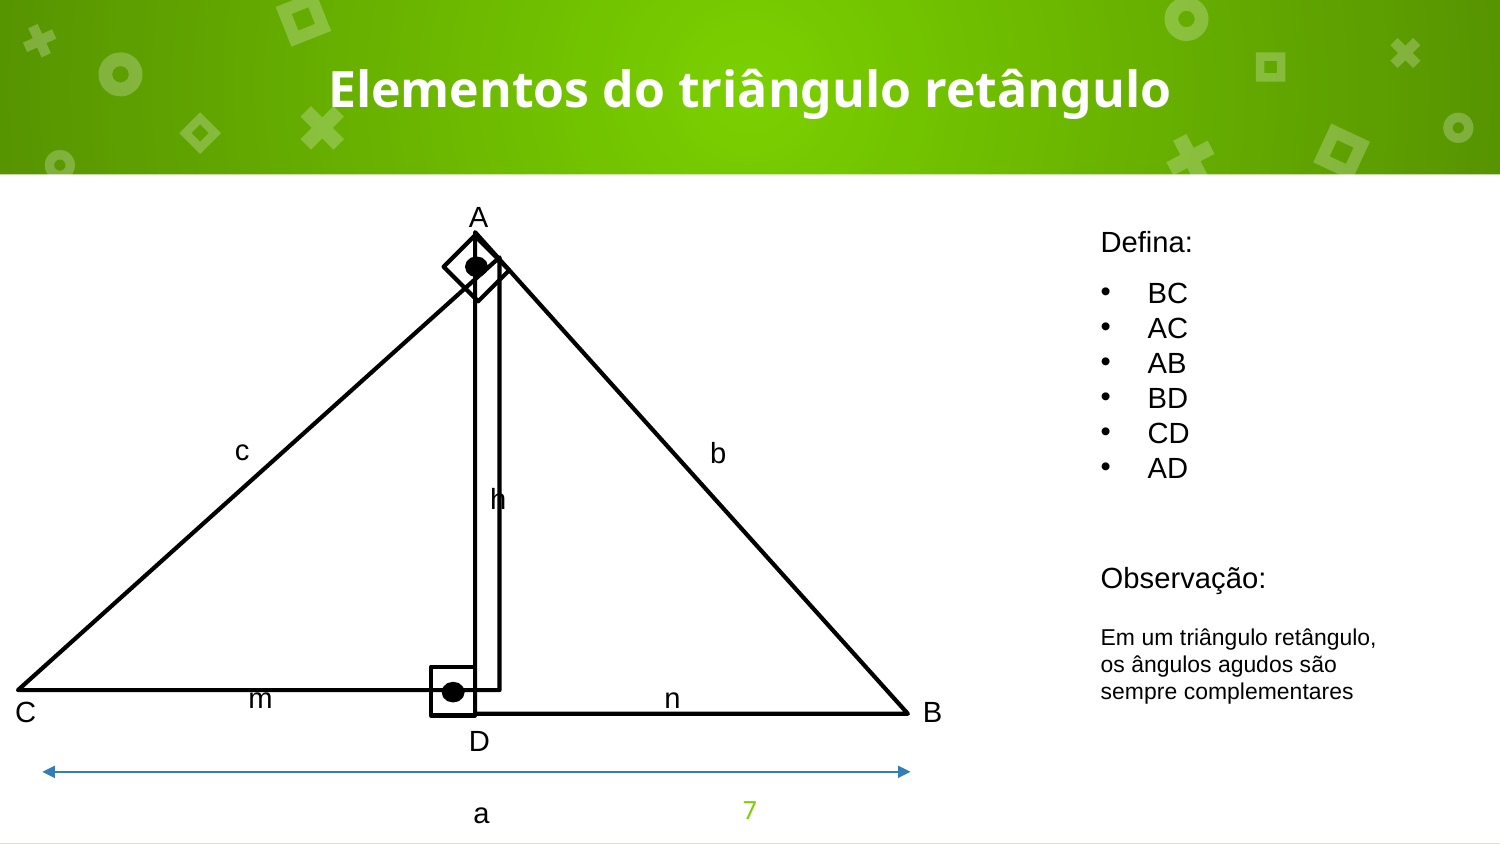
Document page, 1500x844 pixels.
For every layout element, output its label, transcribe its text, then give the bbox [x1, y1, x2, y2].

text_box BC AC AB BD CD AD [1085, 266, 1406, 492]
title Elementos do triângulo retângulo [75, 0, 1425, 175]
text_box Defina: [1085, 216, 1209, 267]
text_box Observação: Em um triângulo retângulo, os ângulos agudos são sempre complementares [1085, 552, 1406, 712]
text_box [0, 190, 951, 844]
